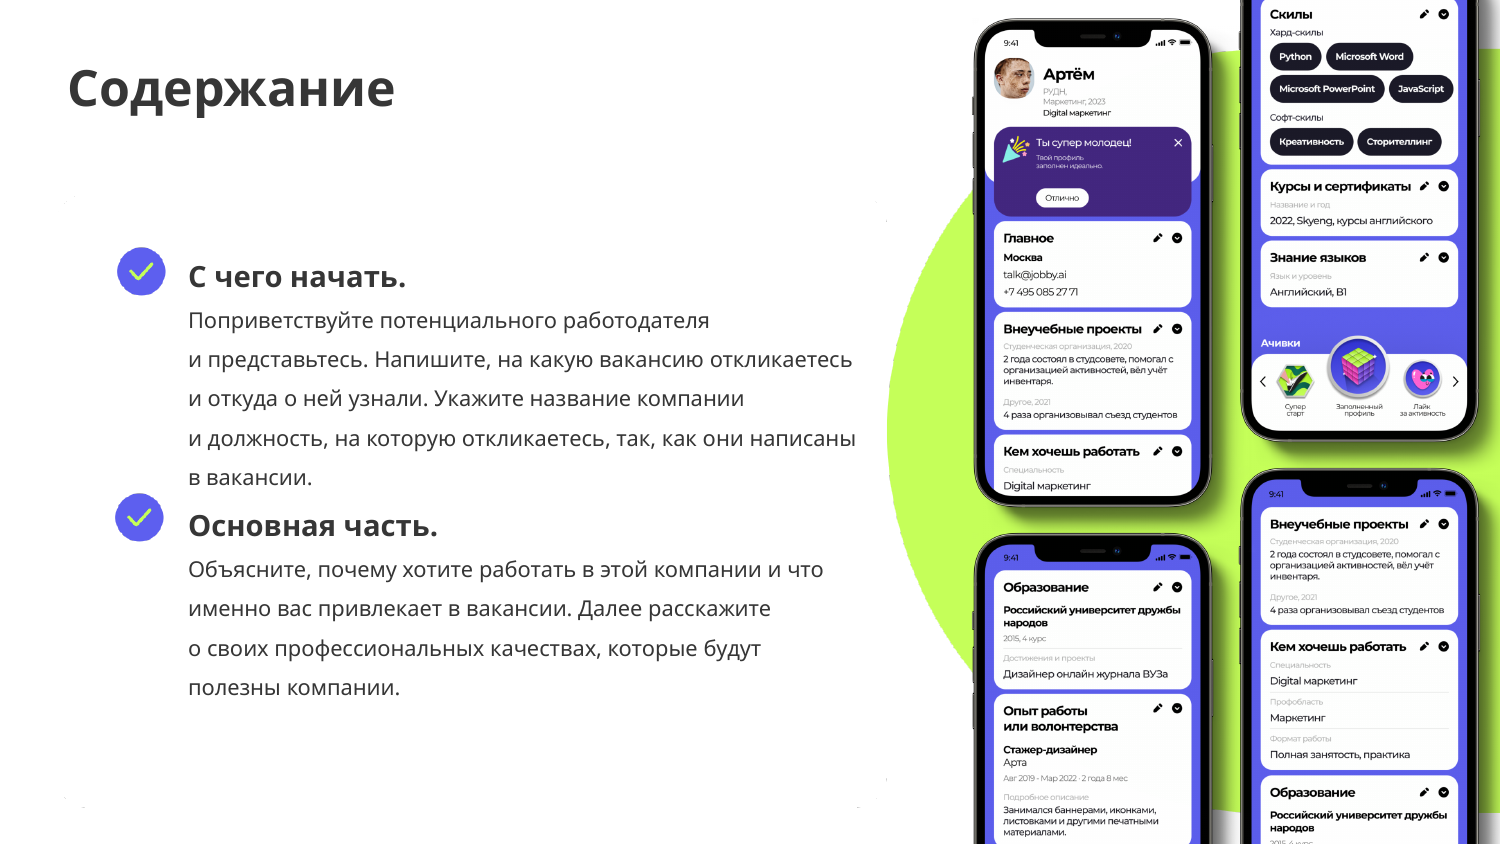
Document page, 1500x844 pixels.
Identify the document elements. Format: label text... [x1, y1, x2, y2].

picture [54, 0, 1500, 844]
text_box Содержание [67, 50, 882, 183]
